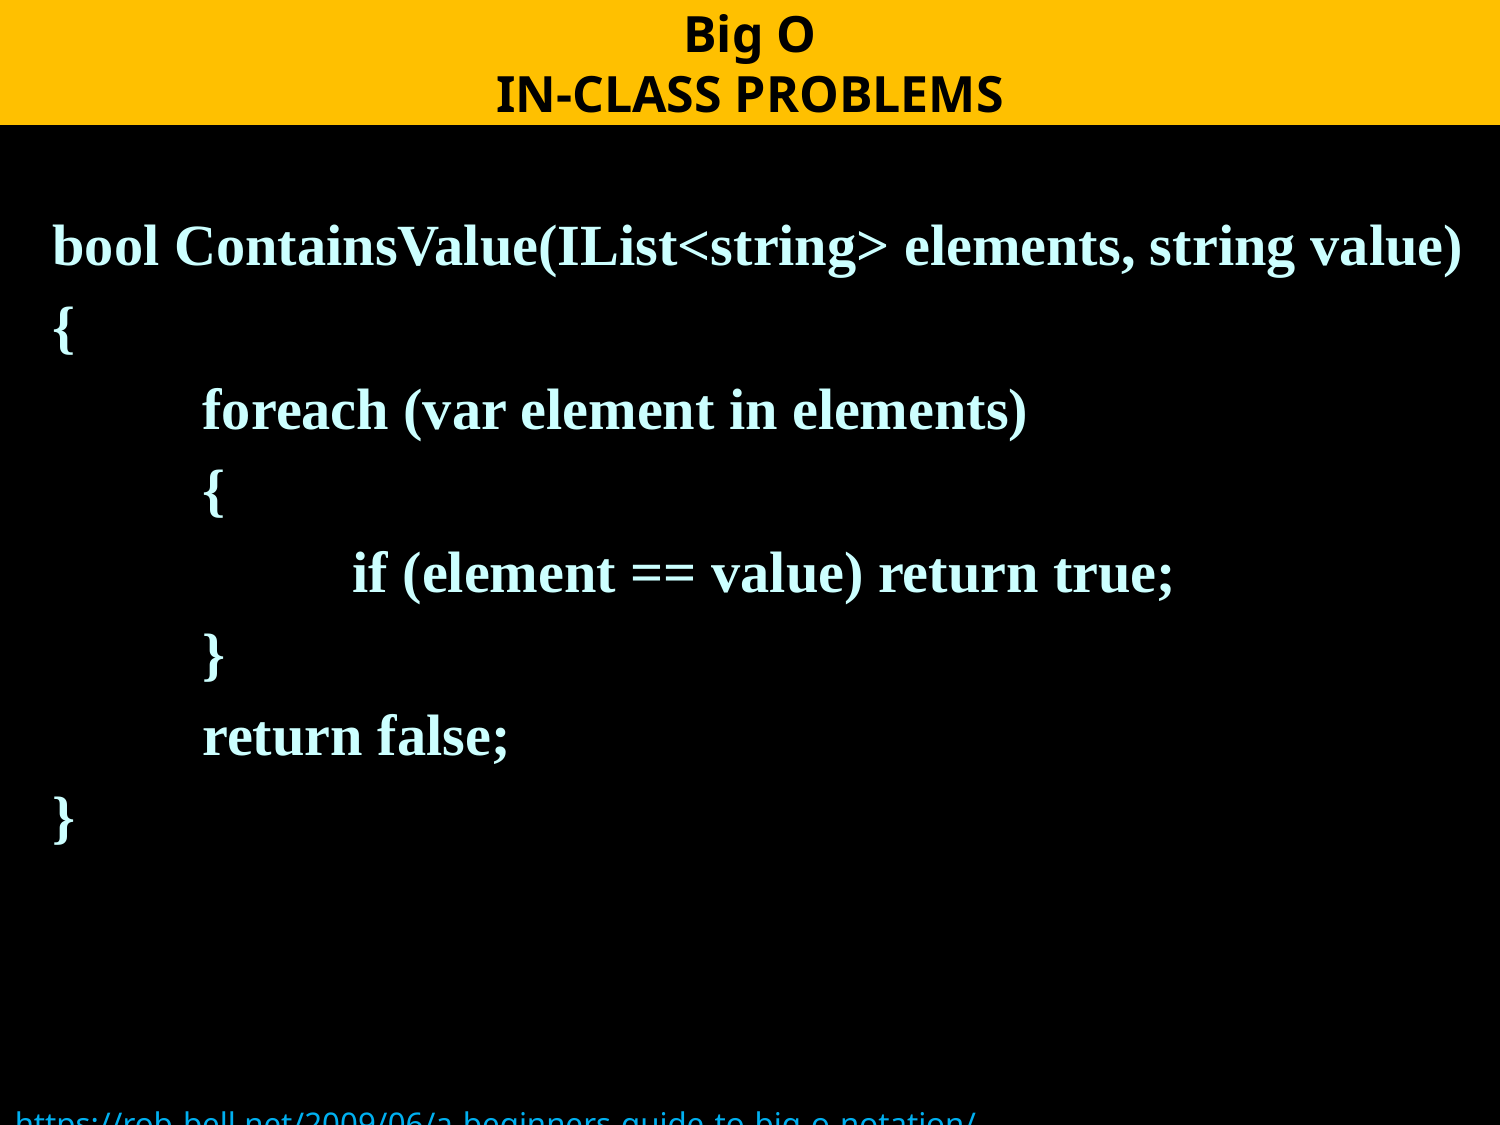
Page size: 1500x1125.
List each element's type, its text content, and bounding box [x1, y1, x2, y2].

text_box https://rob-bell.net/2009/06/a-beginners-guide-to-big-o-notation/ [0, 1096, 1500, 1125]
text_box Big O IN-CLASS PROBLEMS [0, 0, 1500, 125]
list bool ContainsValue(IList<string> elements, string value) { foreach (var element in elements) { if (element == value) return true; } return false; } [37, 200, 1488, 1096]
